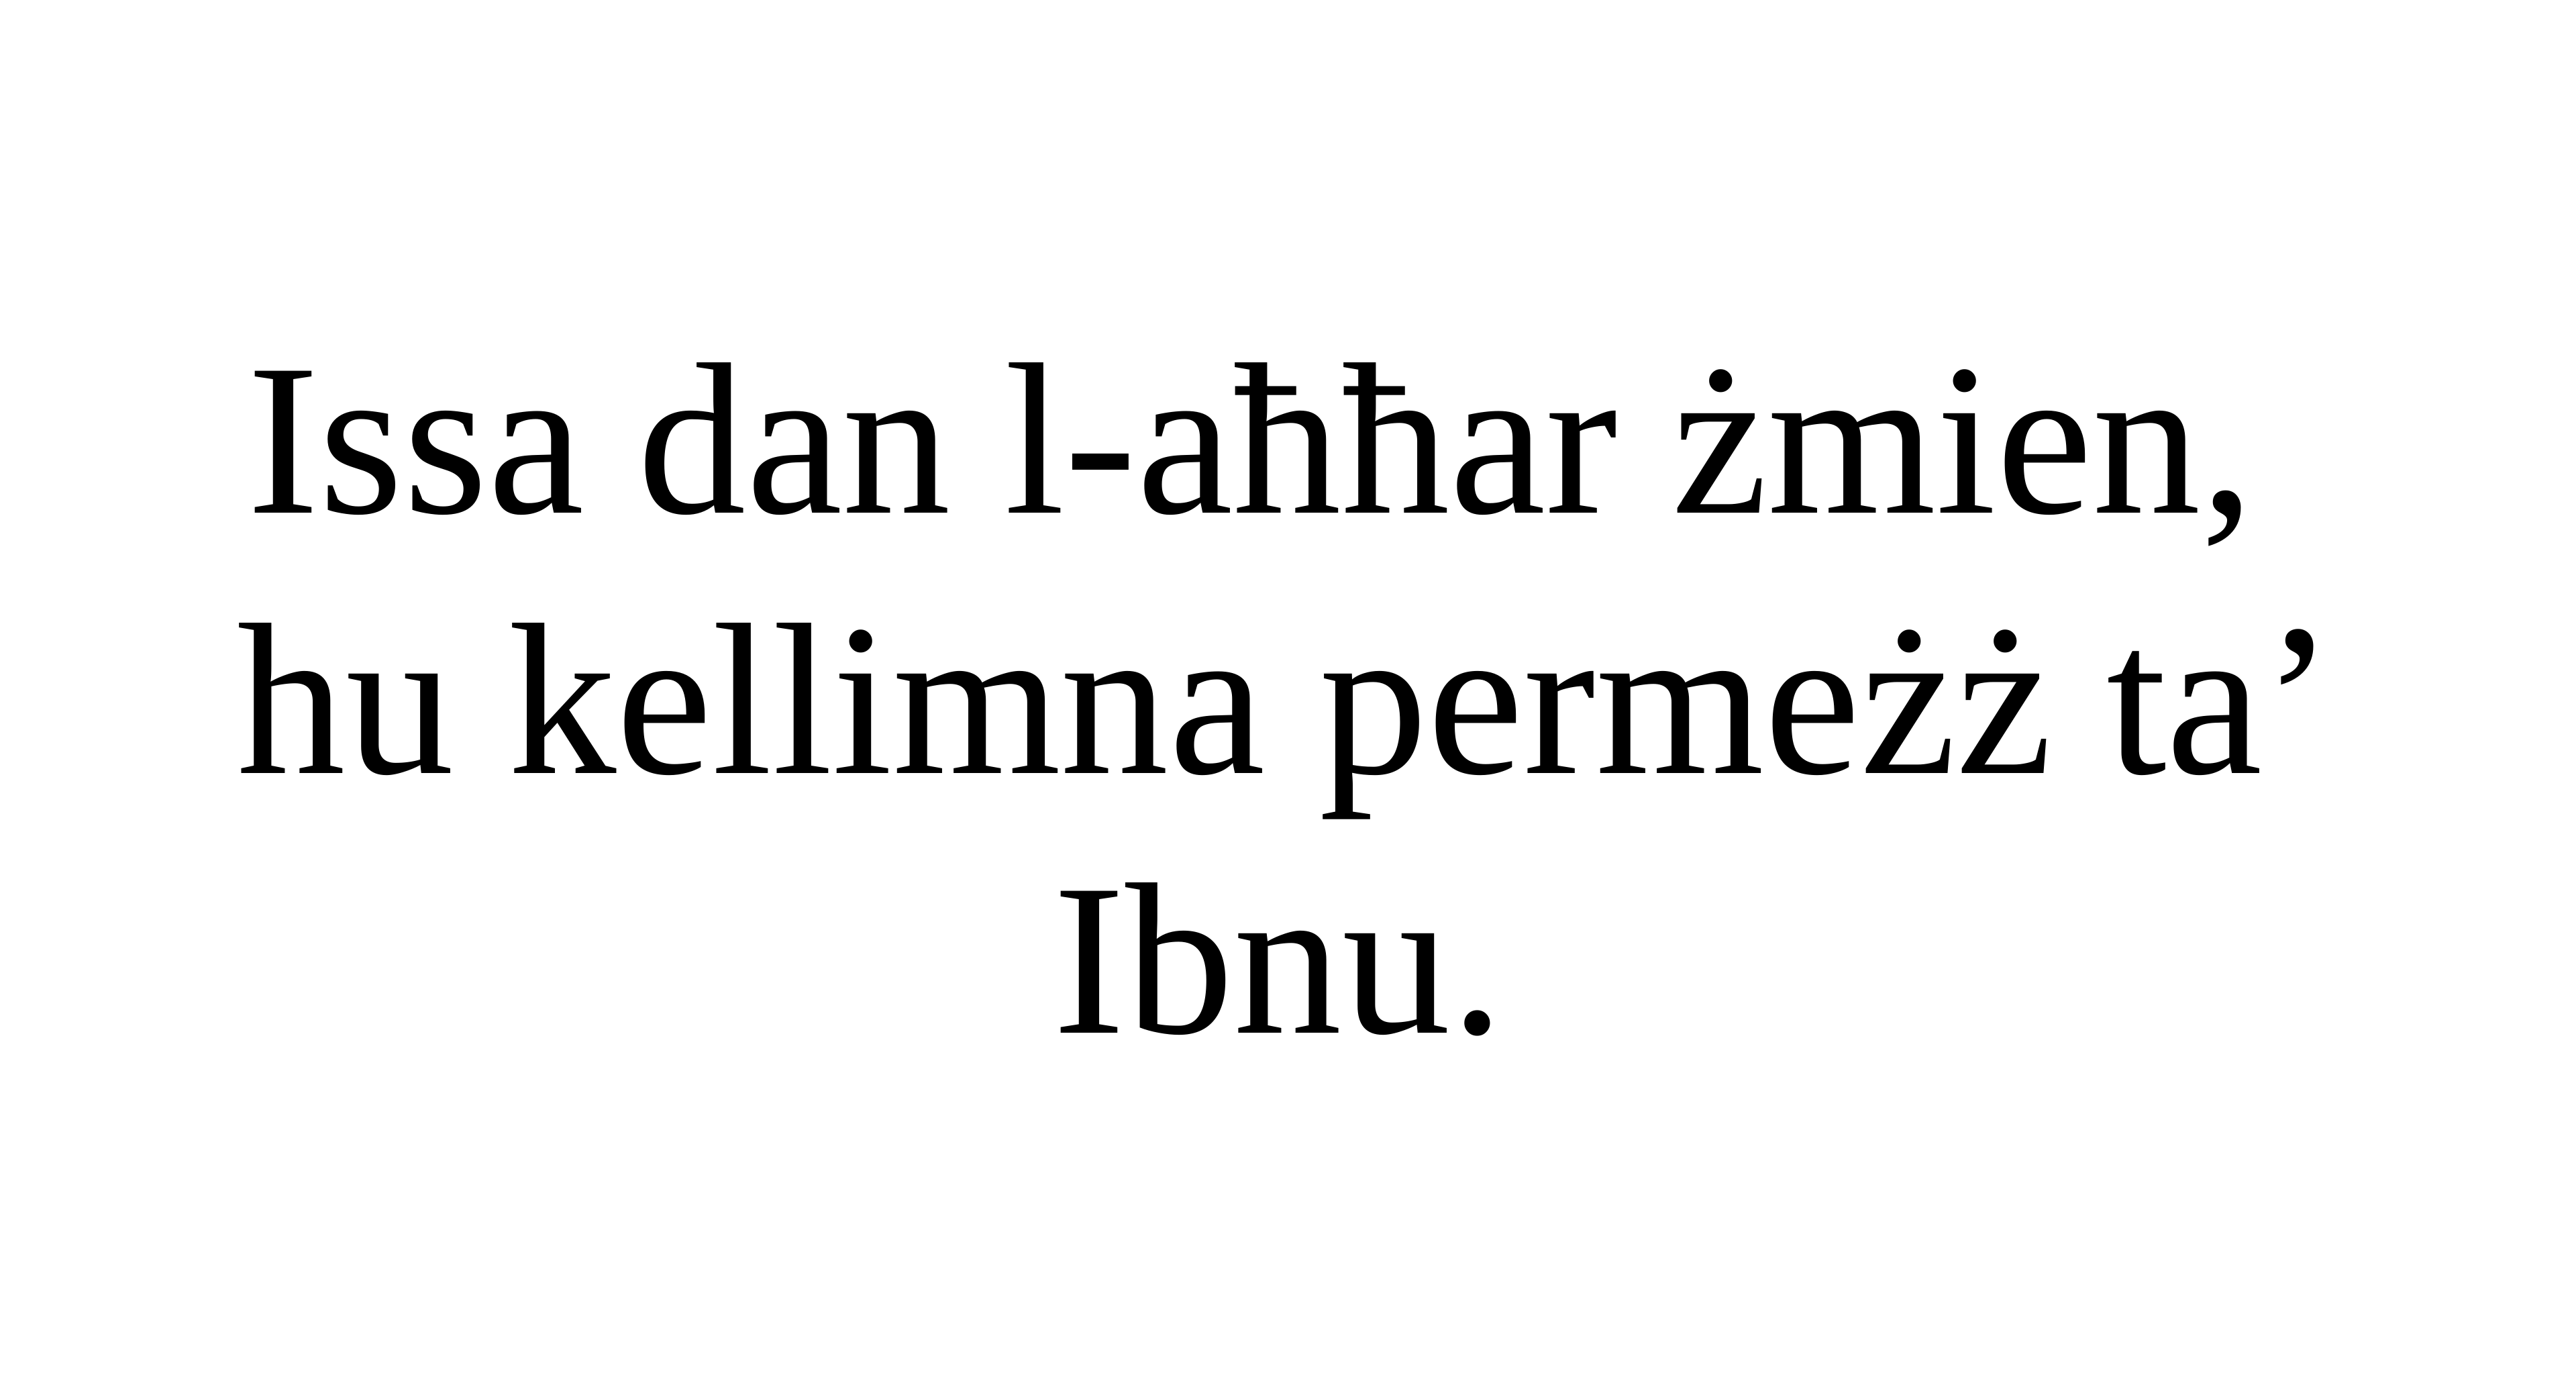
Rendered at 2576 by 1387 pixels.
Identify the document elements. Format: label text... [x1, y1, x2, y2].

text_box Issa dan l-aħħar żmien, hu kellimna permeżż ta’ Ibnu. [98, 285, 2460, 1088]
